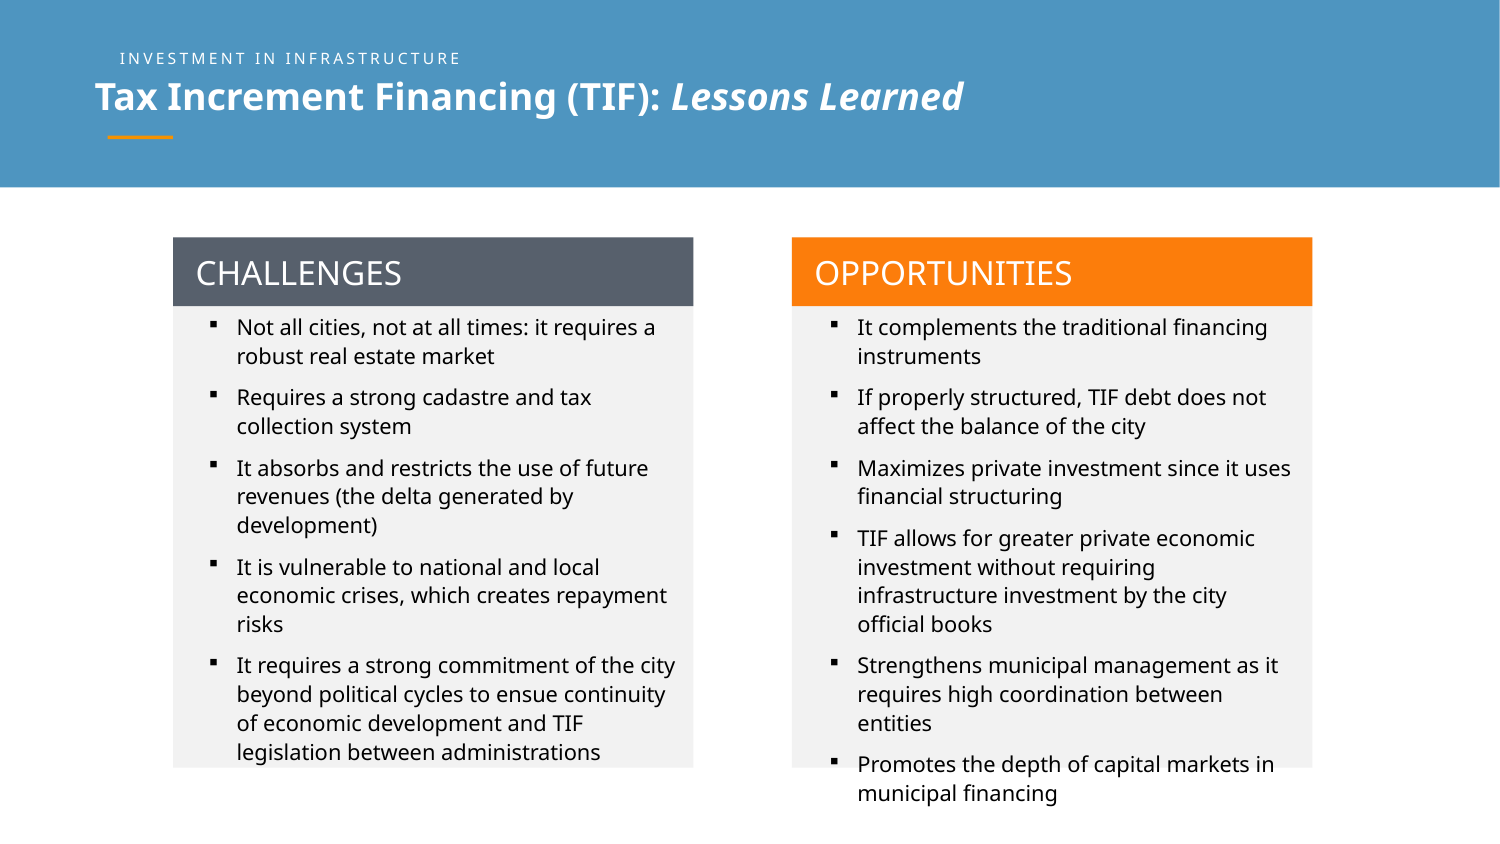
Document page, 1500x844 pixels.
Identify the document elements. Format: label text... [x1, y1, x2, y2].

text_box OPPORTUNITIES [791, 236, 1313, 307]
text_box [791, 307, 1313, 769]
text_box [107, 135, 174, 140]
text_box It complements the traditional financing instruments If properly structured, TIF debt does not affect the balance of the city Maximizes private investment since it uses financial structuring TIF allows for greater private economic investment without requiring infrastructure investment by the city official books Strengthens municipal management as it requires high coordination between entities Promotes the depth of capital markets in municipal financing [829, 311, 1299, 807]
text_box CHALLENGES [172, 236, 694, 307]
text_box [172, 307, 694, 769]
text_box Not all cities, not at all times: it requires a robust real estate market Requires a strong cadastre and tax collection system It absorbs and restricts the use of future revenues (the delta generated by development) It is vulnerable to national and local economic crises, which creates repayment risks It requires a strong commitment of the city beyond political cycles to ensue continuity of economic development and TIF legislation between administrations [208, 311, 678, 765]
text_box Tax Increment Financing (TIF): Lessons Learned [94, 72, 964, 119]
text_box INVESTMENT IN INFRASTRUCTURE [119, 48, 460, 68]
text_box [0, 0, 1500, 188]
